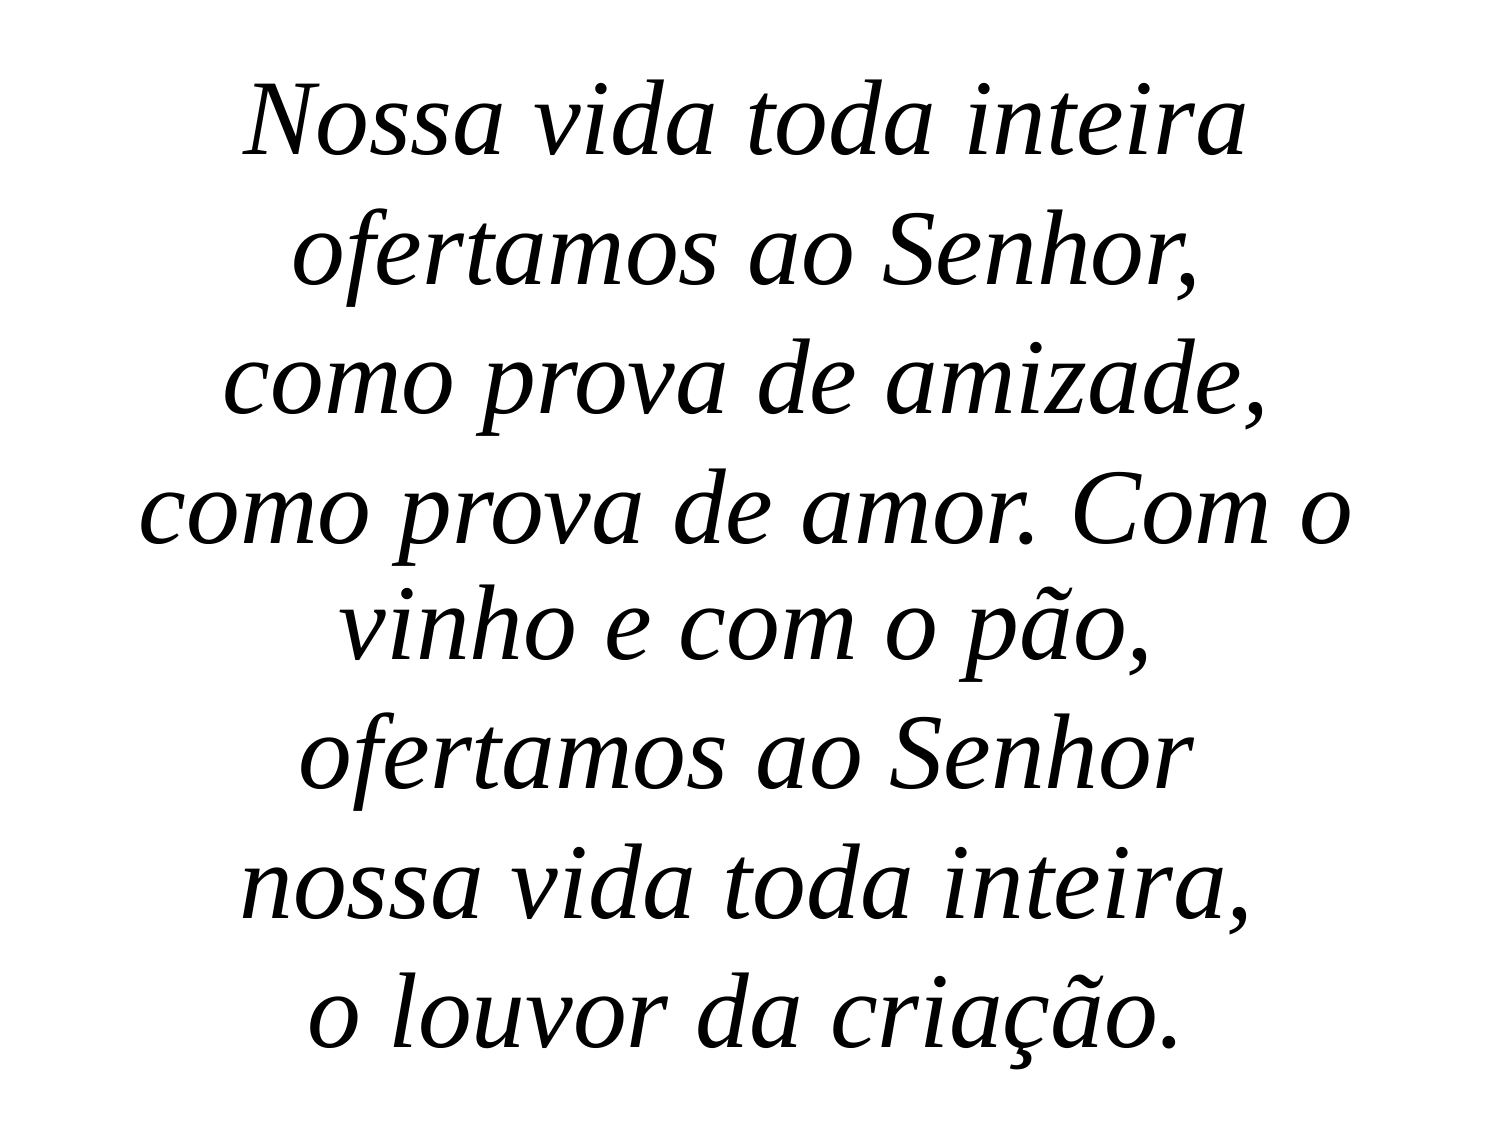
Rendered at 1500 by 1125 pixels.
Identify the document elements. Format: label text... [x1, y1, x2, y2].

list Nossa vida toda inteira ofertamos ao Senhor, como prova de amizade, como prova de amor. Com o vinho e com o pão, ofertamos ao Senhor nossa vida toda inteira, o louvor da criação. [32, 49, 1462, 1084]
